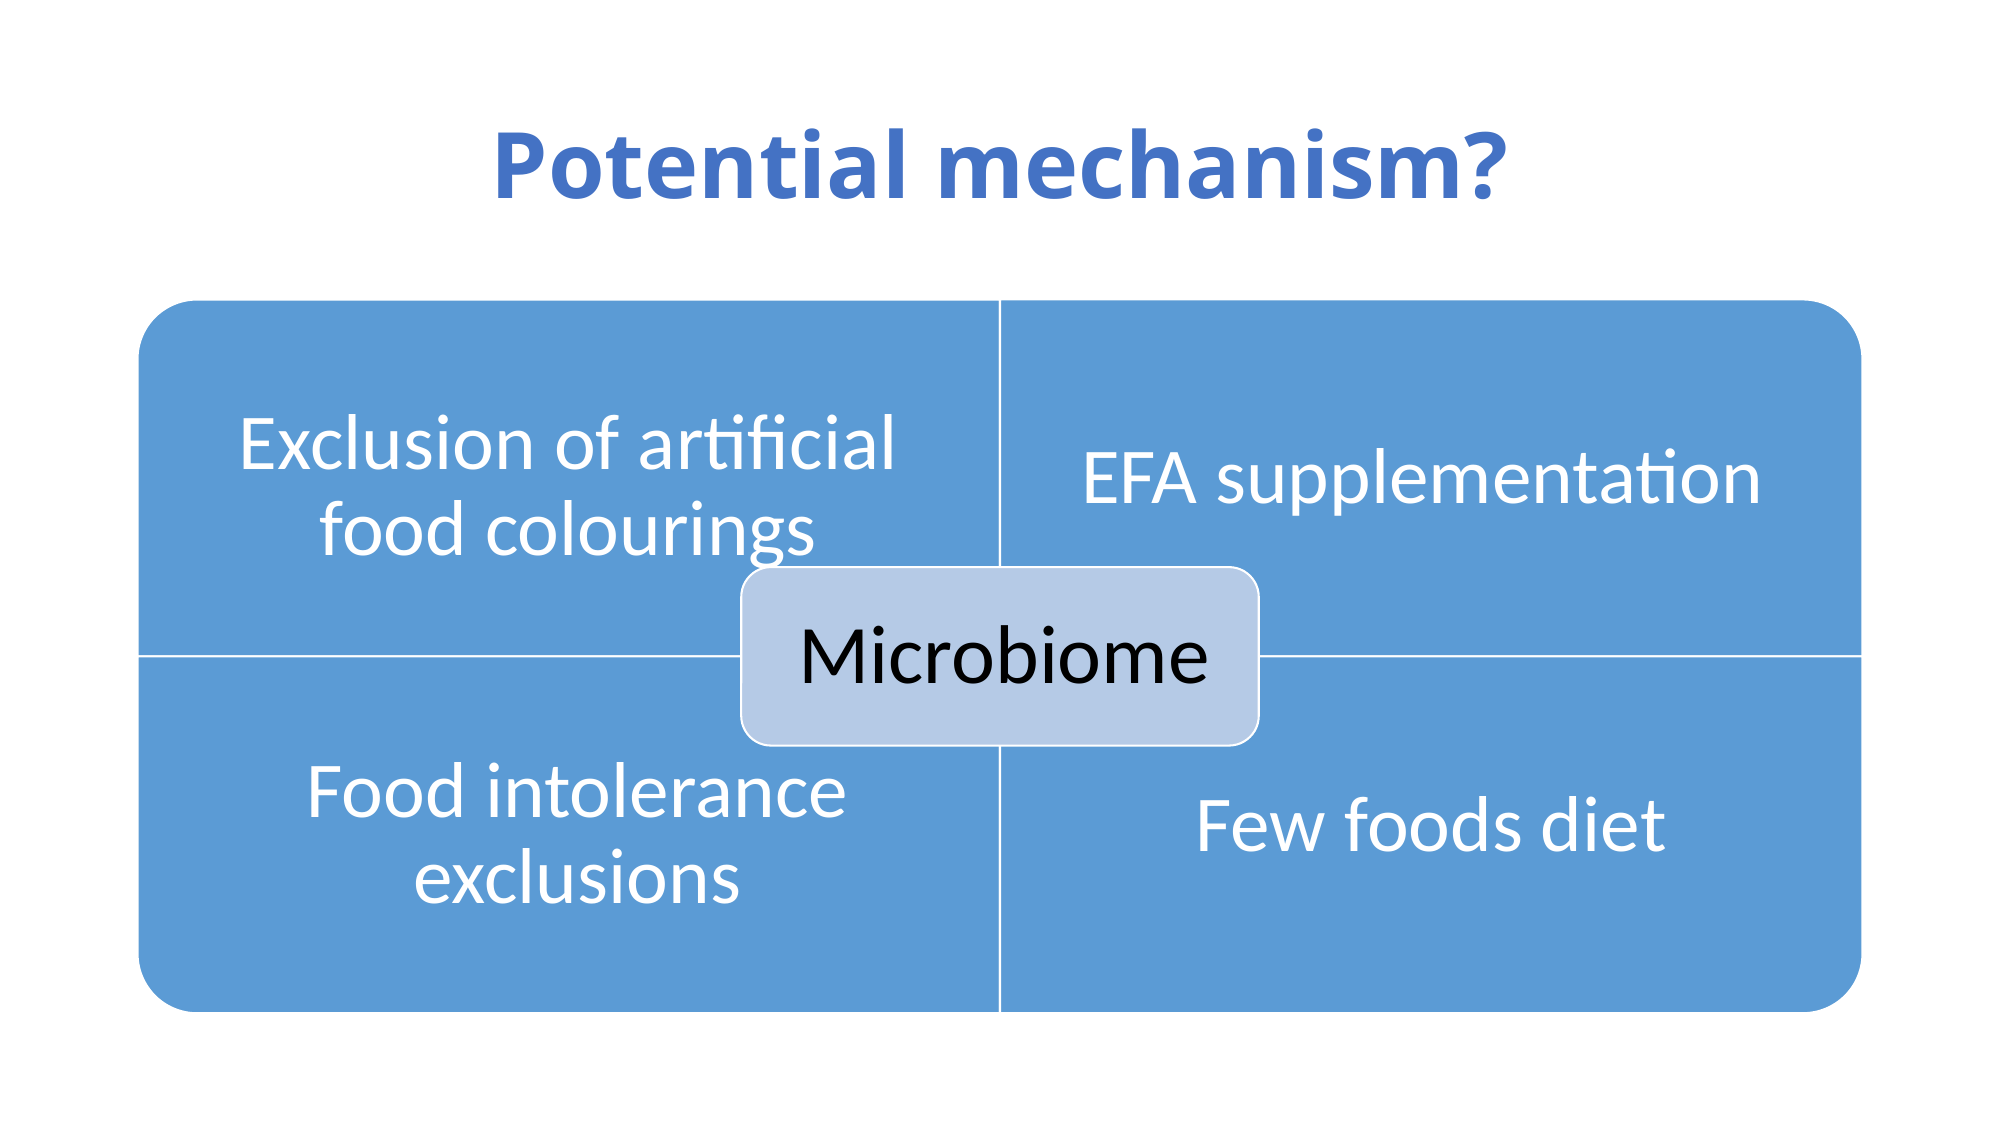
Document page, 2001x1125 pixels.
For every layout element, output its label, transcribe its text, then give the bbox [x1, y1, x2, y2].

title Potential mechanism? [137, 59, 1863, 278]
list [137, 299, 1863, 1014]
